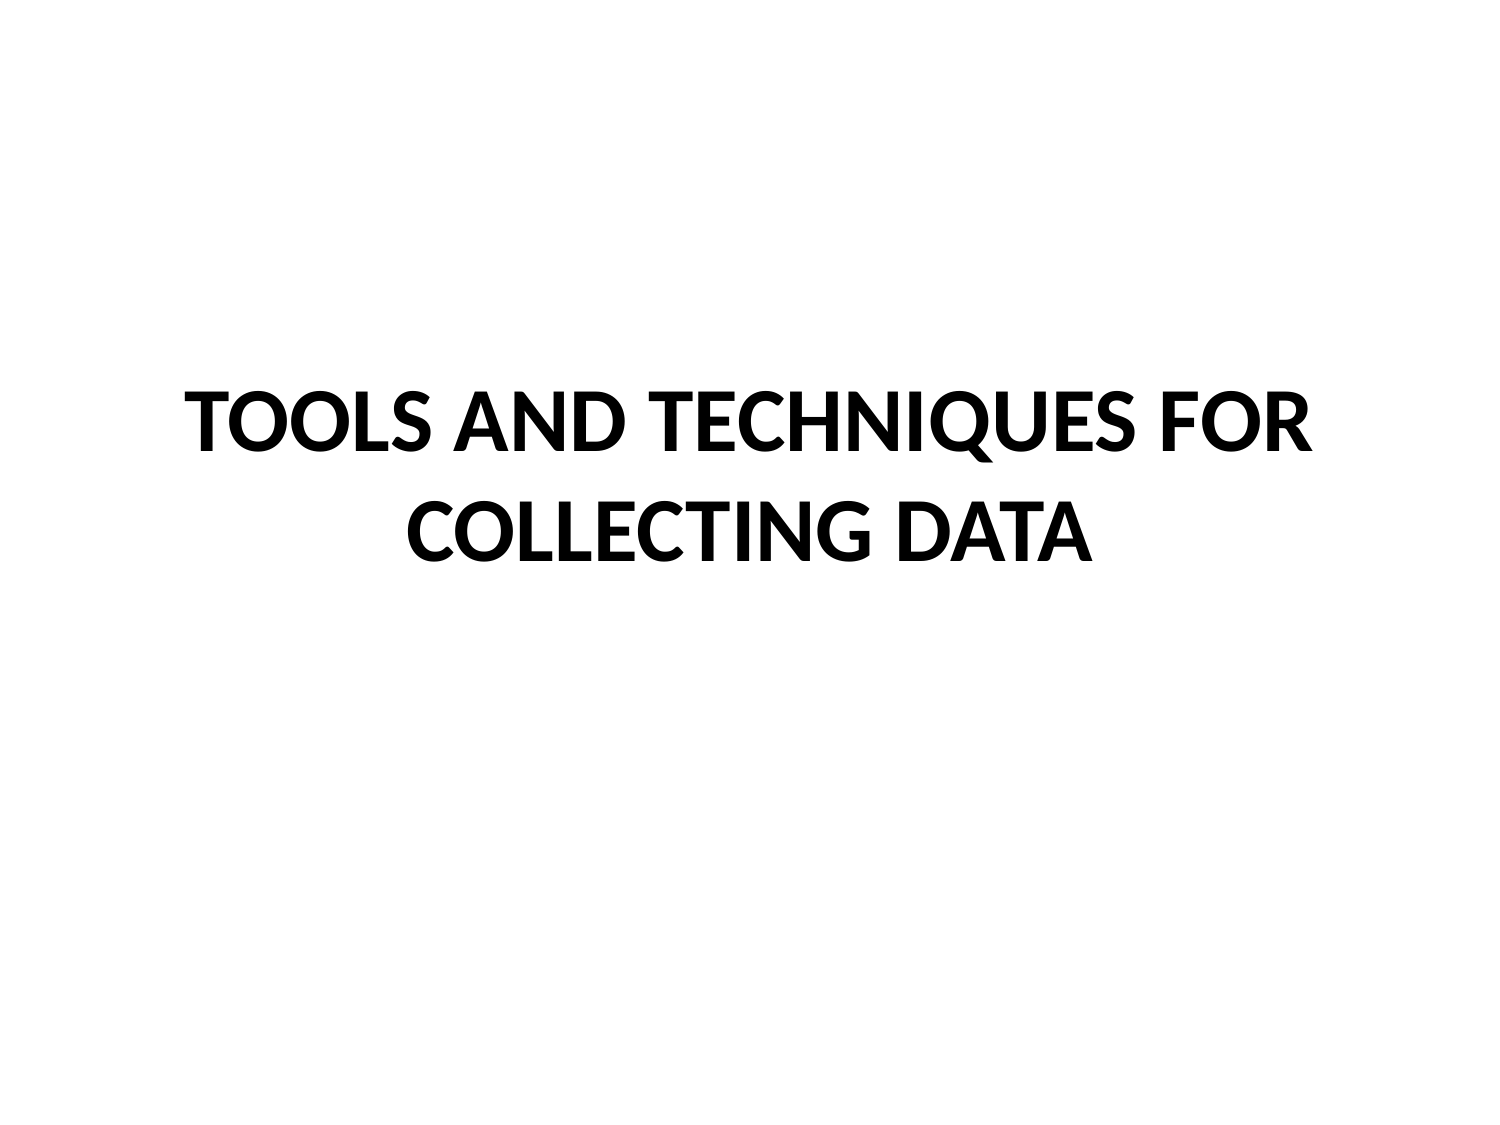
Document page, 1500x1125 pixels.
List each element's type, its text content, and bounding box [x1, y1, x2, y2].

title TOOLS AND TECHNIQUES FOR COLLECTING DATA [112, 349, 1388, 591]
